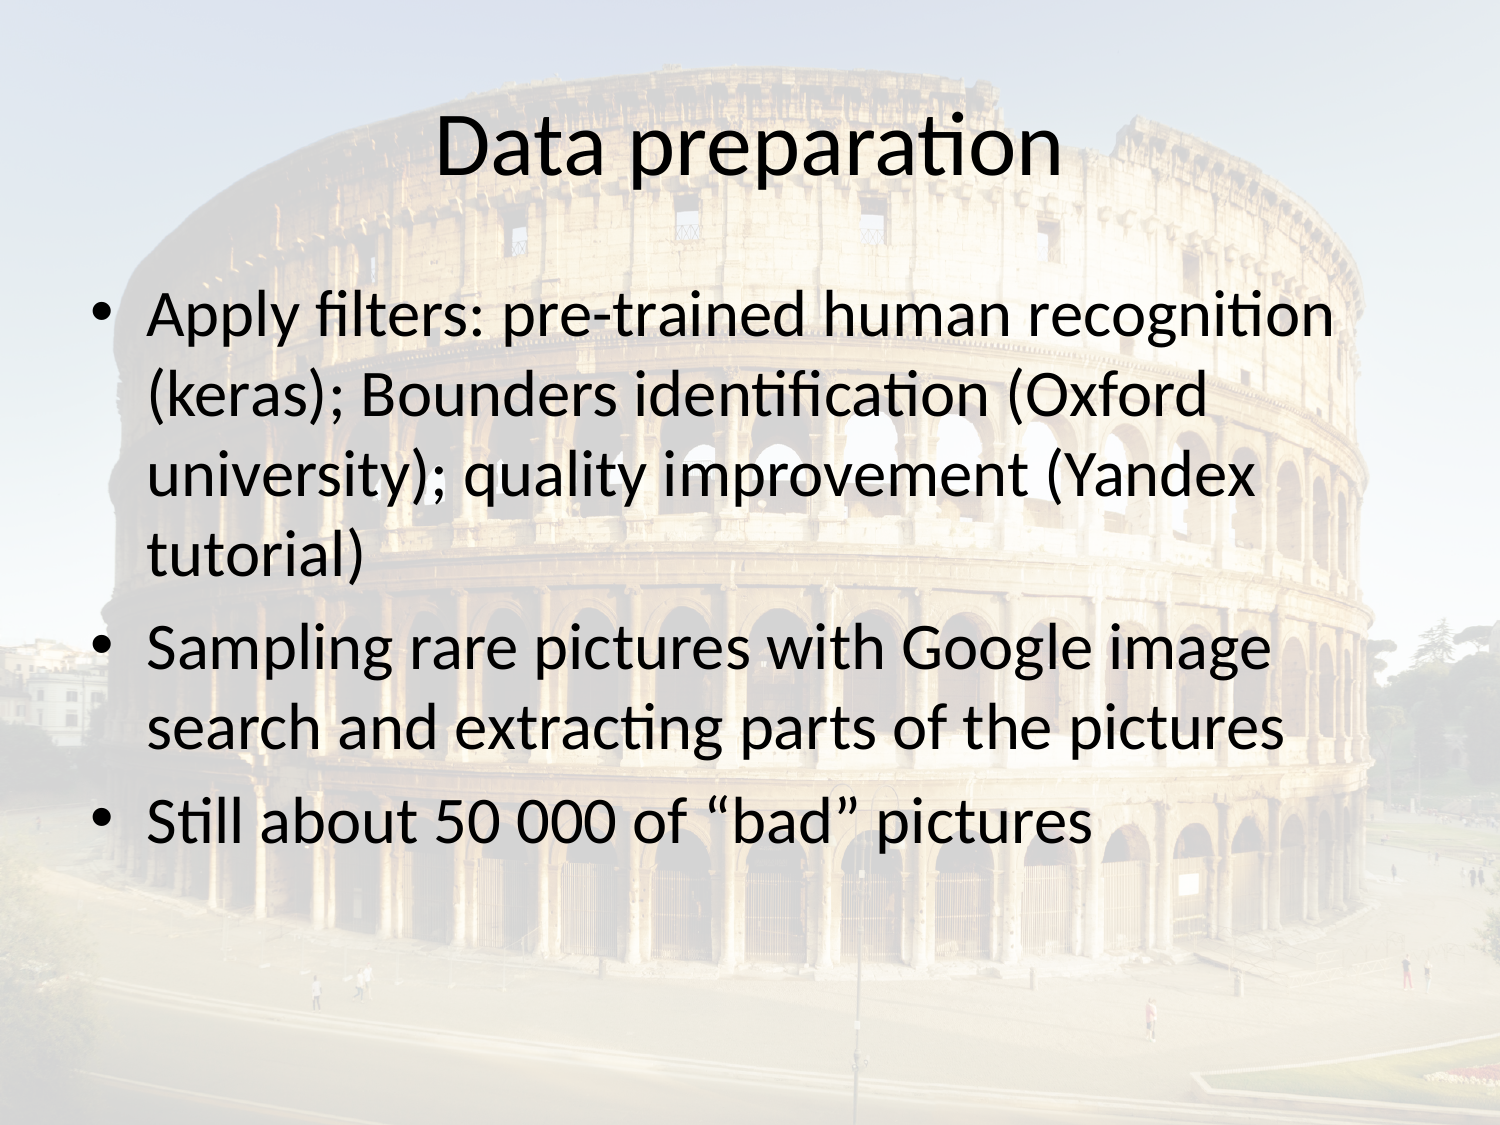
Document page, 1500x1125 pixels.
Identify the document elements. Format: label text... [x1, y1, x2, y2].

title Data preparation [75, 45, 1425, 233]
list Apply filters: pre-trained human recognition (keras); Bounders identification (Oxford university); quality improvement (Yandex tutorial) Sampling rare pictures with Google image search and extracting parts of the pictures Still about 50 000 of “bad” pictures [75, 262, 1425, 1005]
